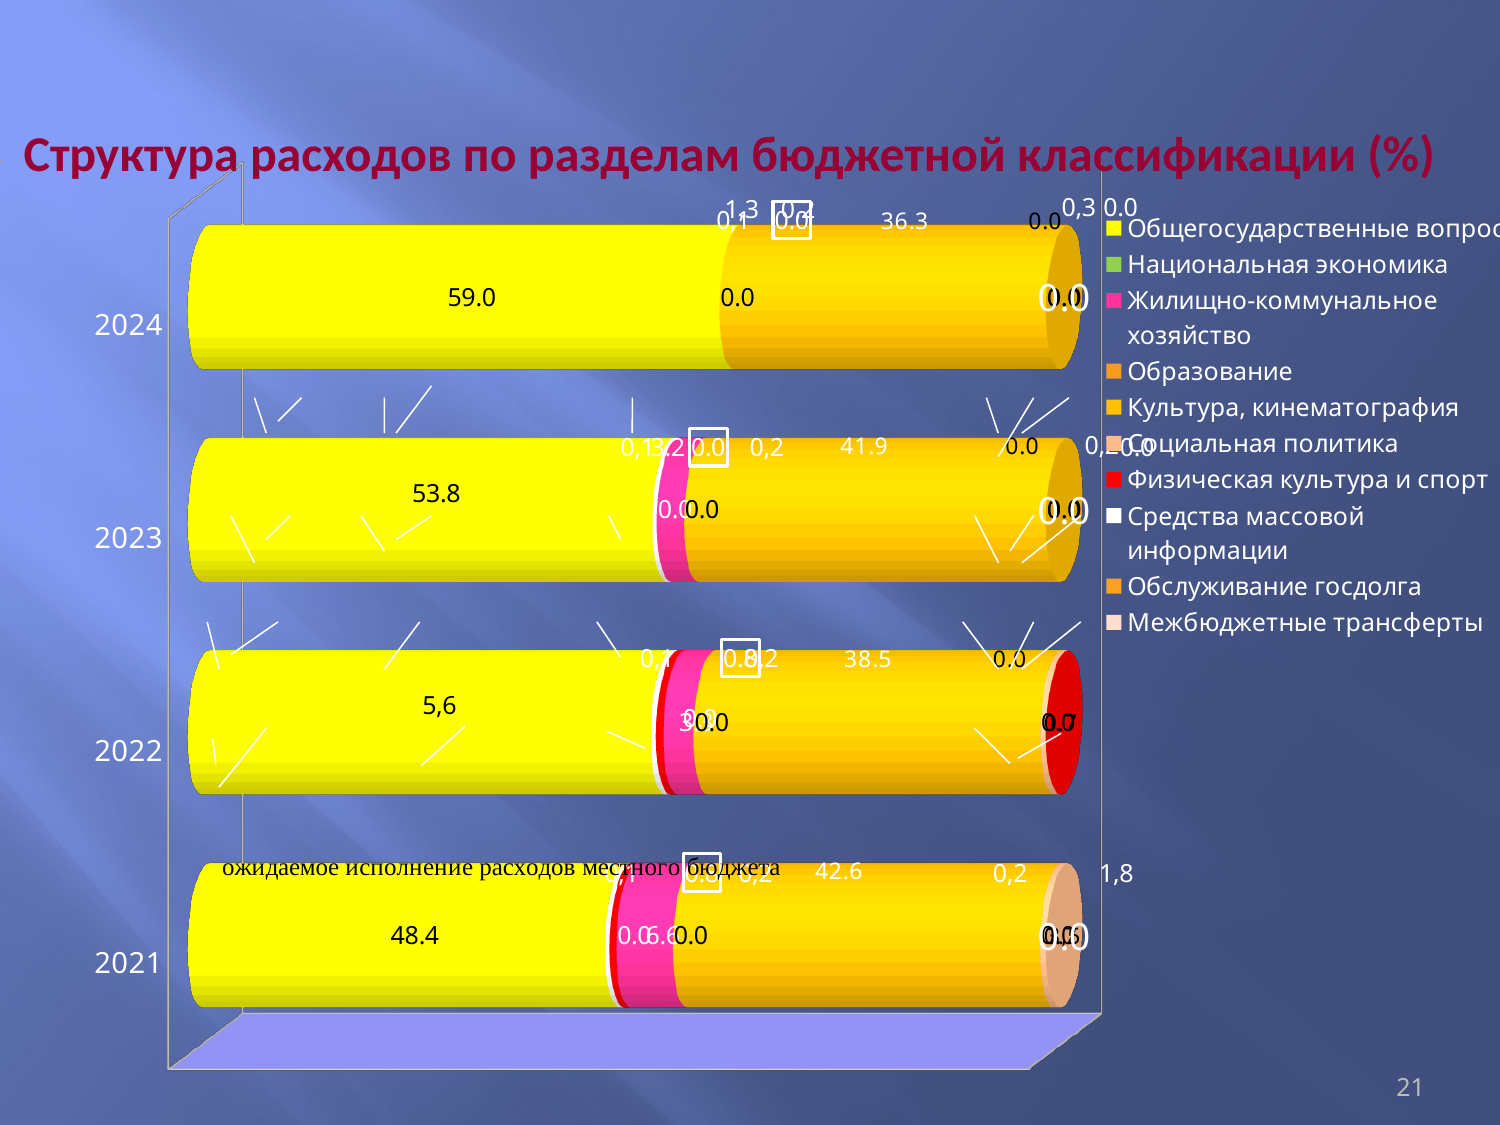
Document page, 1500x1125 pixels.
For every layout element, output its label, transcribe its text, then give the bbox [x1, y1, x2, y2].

chart [0, 160, 1500, 1125]
text_box Структура расходов по разделам бюджетной классификации (%) [0, 113, 1459, 160]
